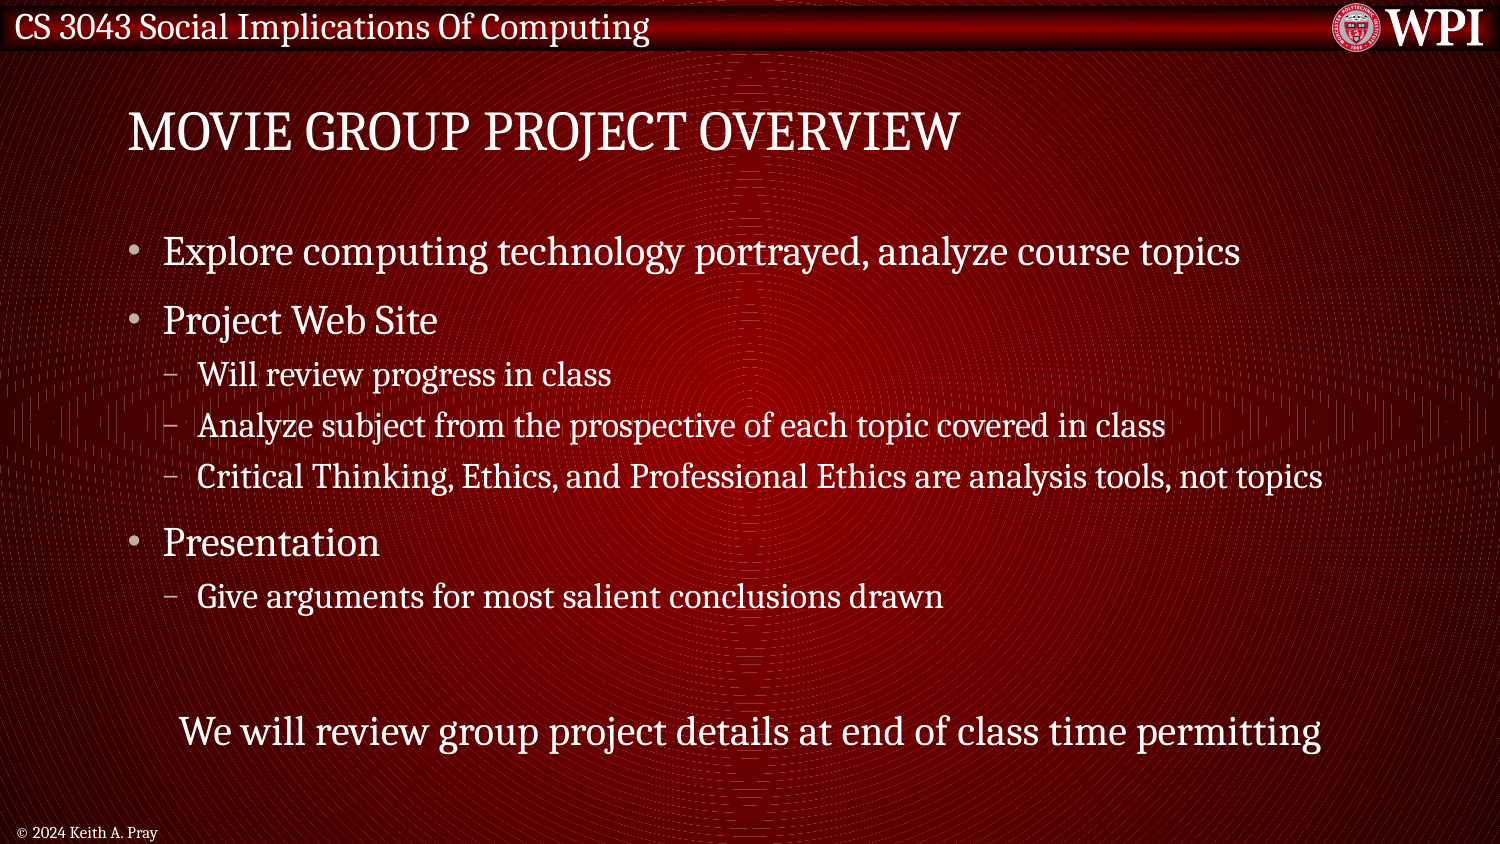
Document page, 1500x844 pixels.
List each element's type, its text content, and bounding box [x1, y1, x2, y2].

picture [1332, 3, 1483, 52]
list Explore computing technology portrayed, analyze course topics Project Web Site Will review progress in class Analyze subject from the prospective of each topic covered in class Critical Thinking, Ethics, and Professional Ethics are analysis tools, not topics Presentation Give arguments for most salient conclusions drawn We will review group project details at end of class time permitting [112, 221, 1388, 772]
footer © 2024 Keith A. Pray [0, 819, 913, 844]
title Movie Group Project Overview [112, 59, 1388, 210]
